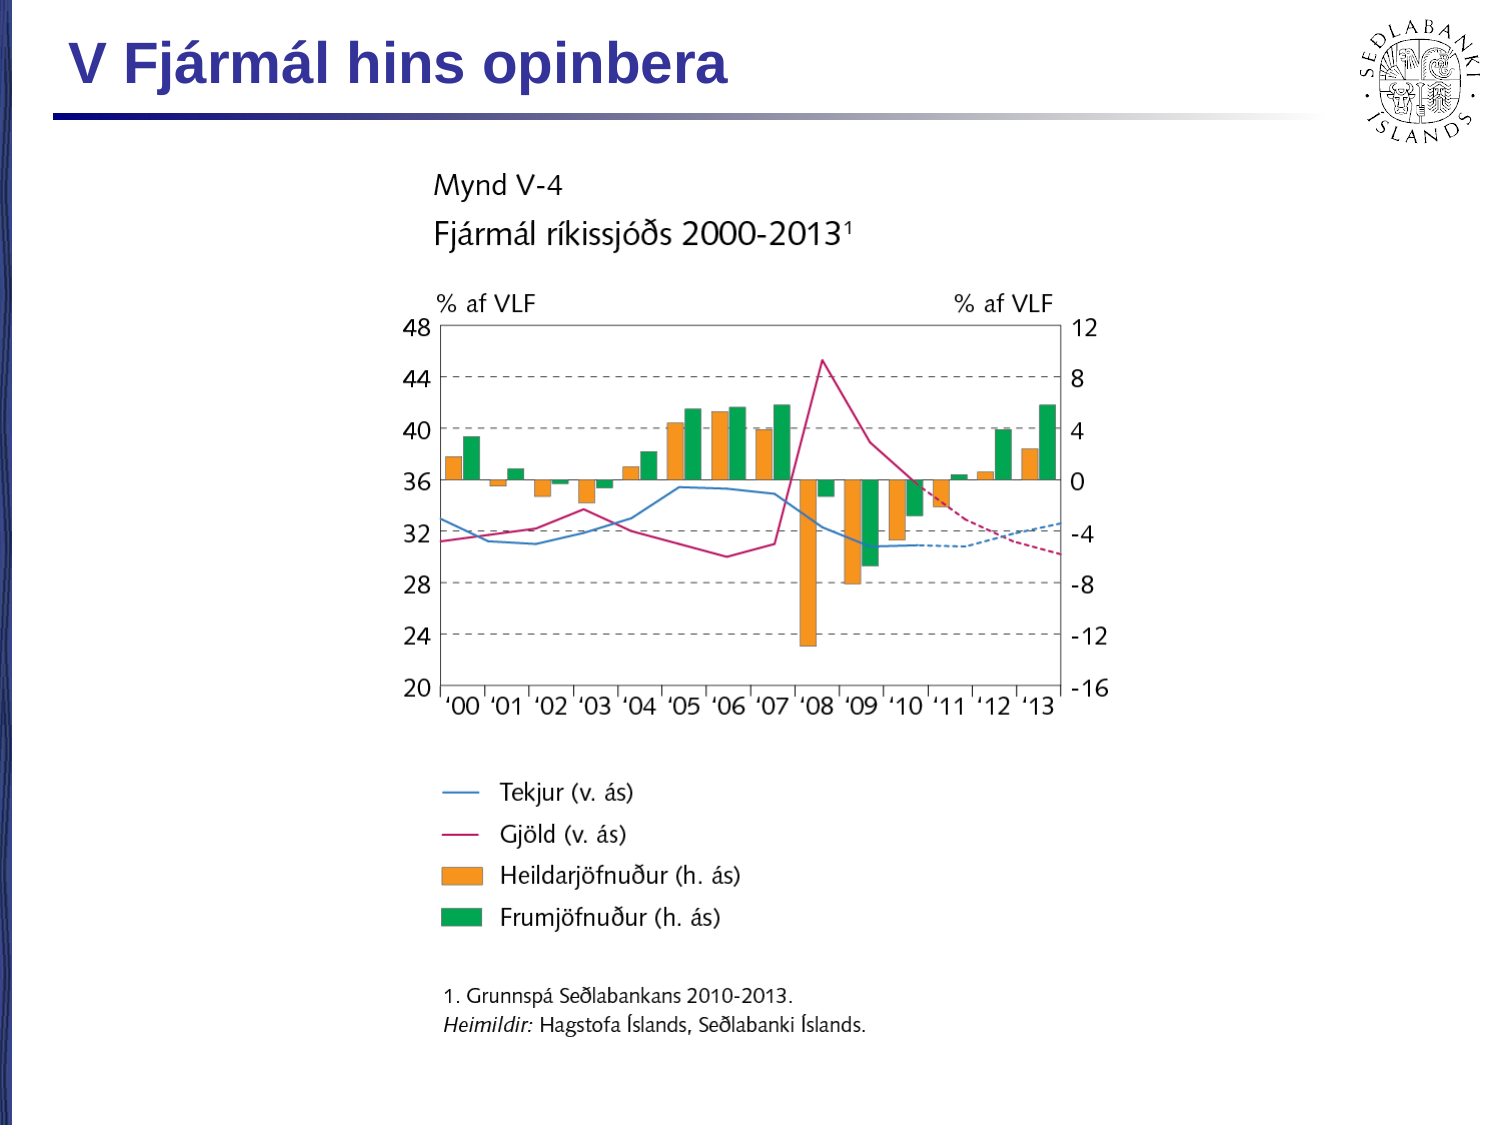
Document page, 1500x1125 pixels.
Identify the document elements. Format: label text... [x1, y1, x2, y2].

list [403, 170, 1109, 1037]
picture [1357, 18, 1482, 149]
title V Fjármál hins opinbera [52, 10, 1330, 111]
picture [0, 0, 12, 1125]
